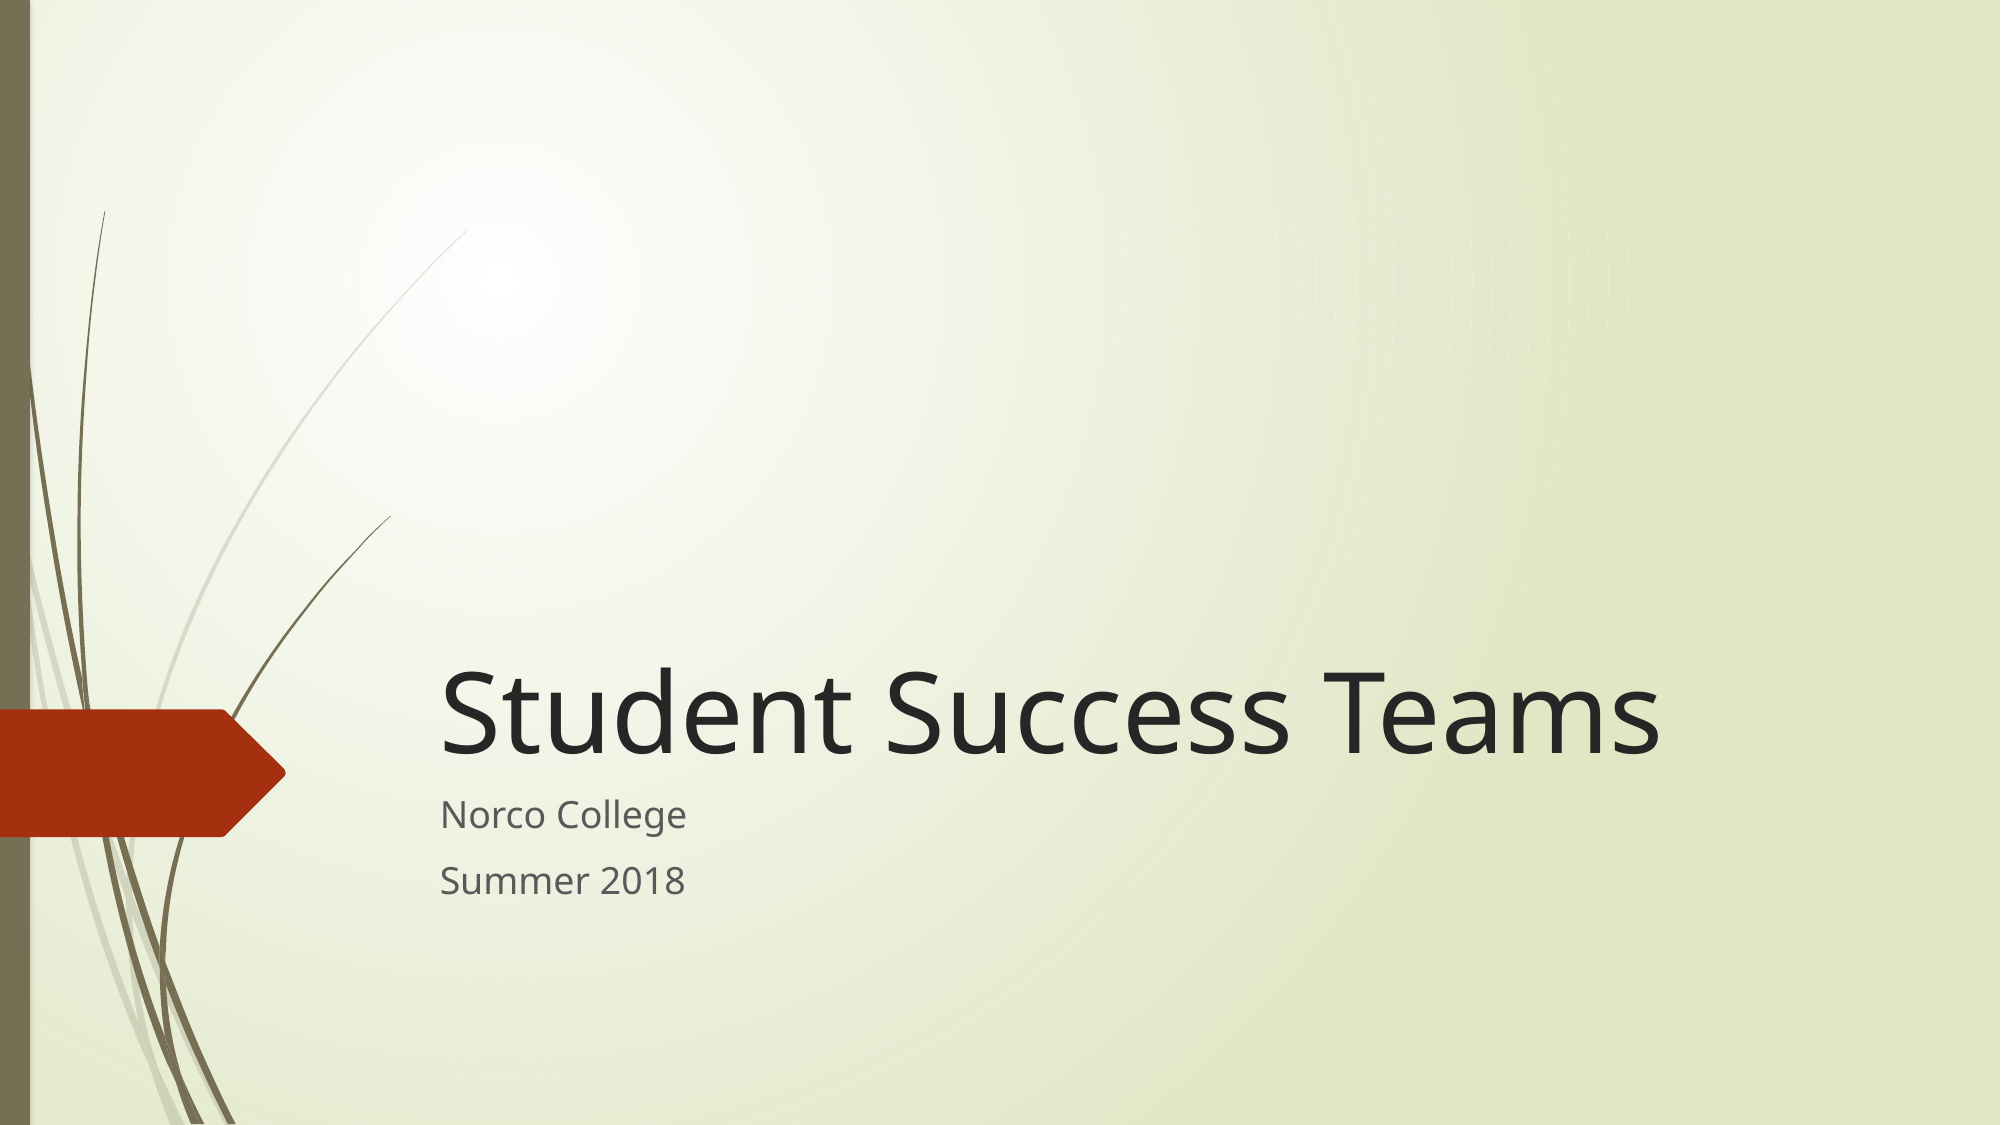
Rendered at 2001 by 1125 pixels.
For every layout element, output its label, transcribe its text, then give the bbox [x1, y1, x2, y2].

title Student Success Teams [424, 412, 1888, 783]
subtitle Norco College Summer 2018 [424, 783, 1888, 969]
